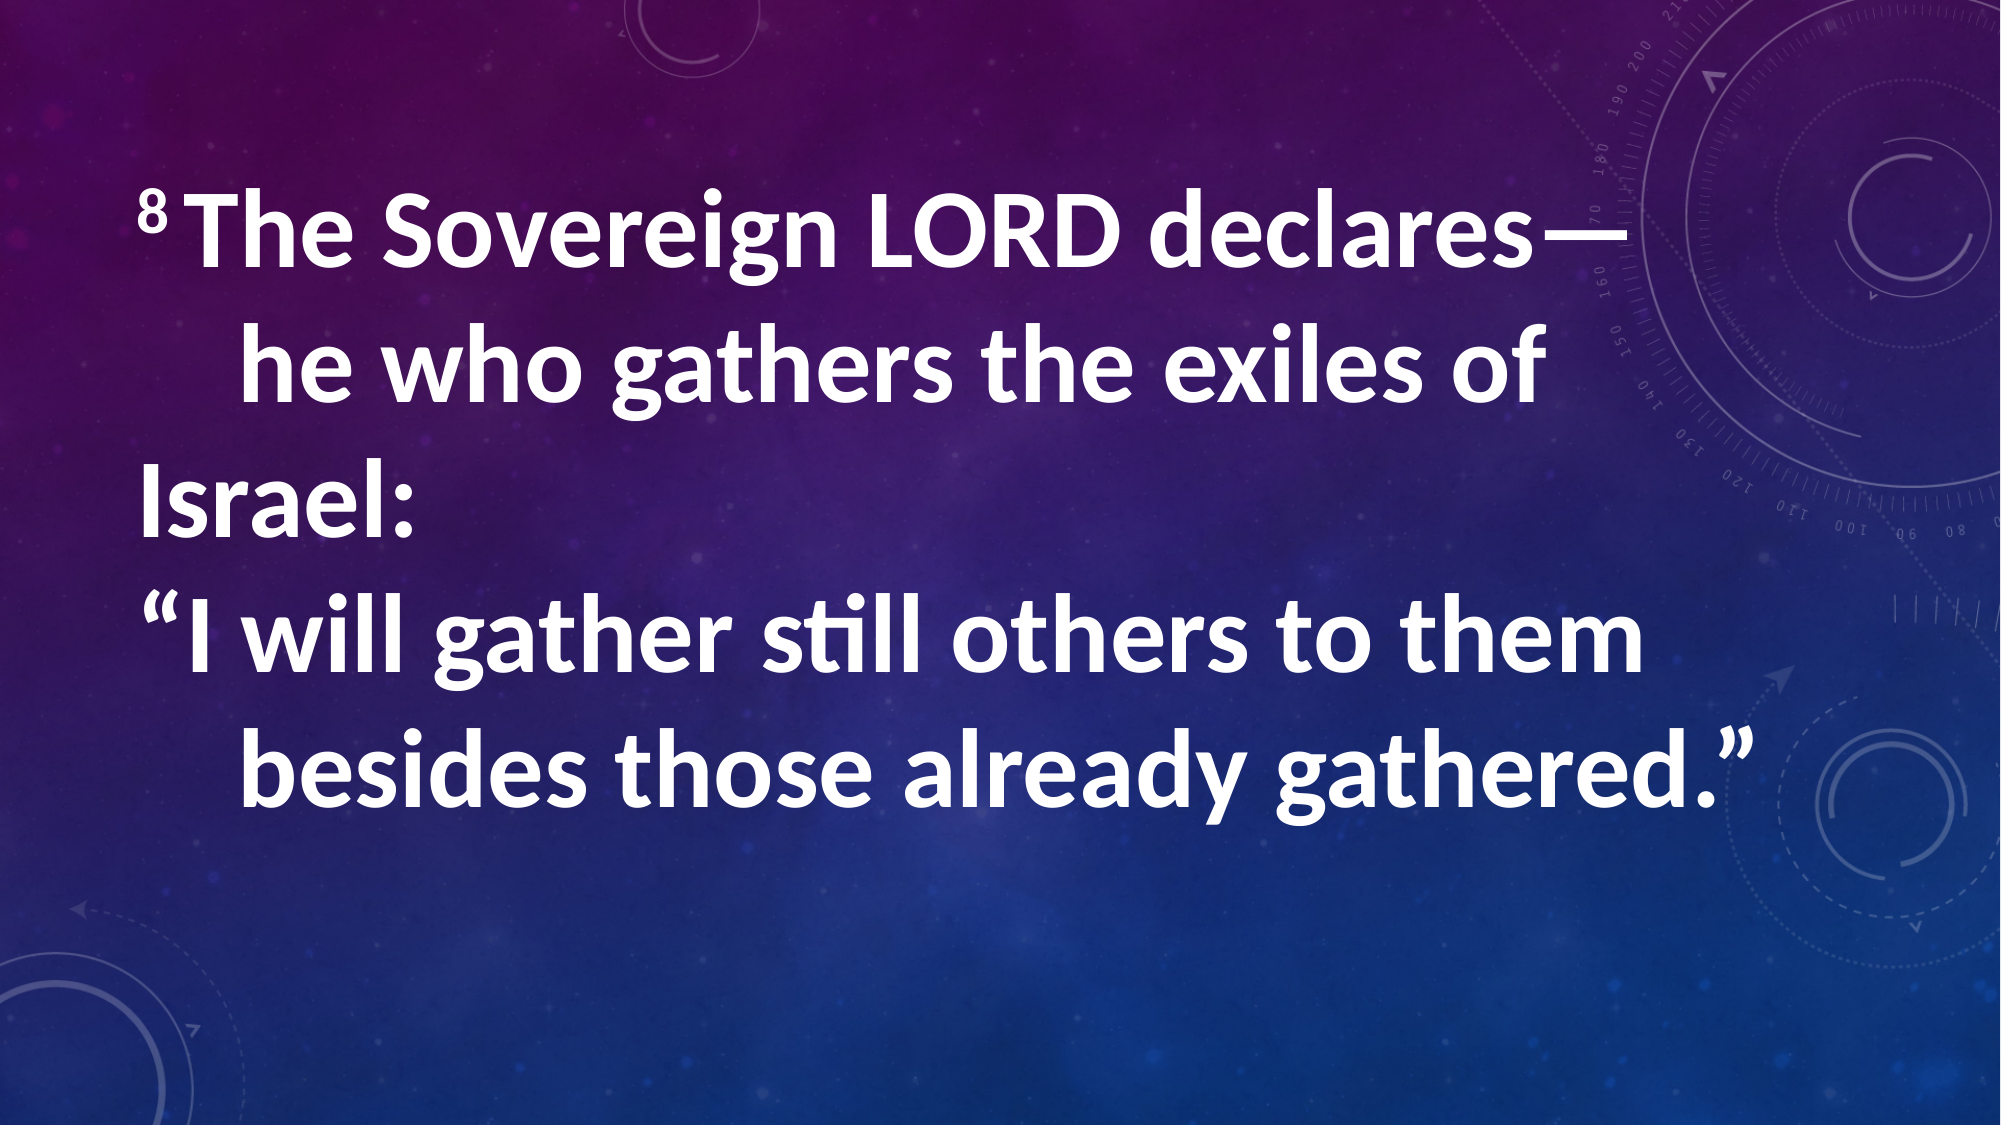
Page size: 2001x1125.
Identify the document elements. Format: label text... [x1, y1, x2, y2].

list 8 The Sovereign Lord declares— he who gathers the exiles of Israel: “I will gather still others to them besides those already gathered.” [121, 192, 1783, 792]
picture [0, 0, 2001, 1125]
